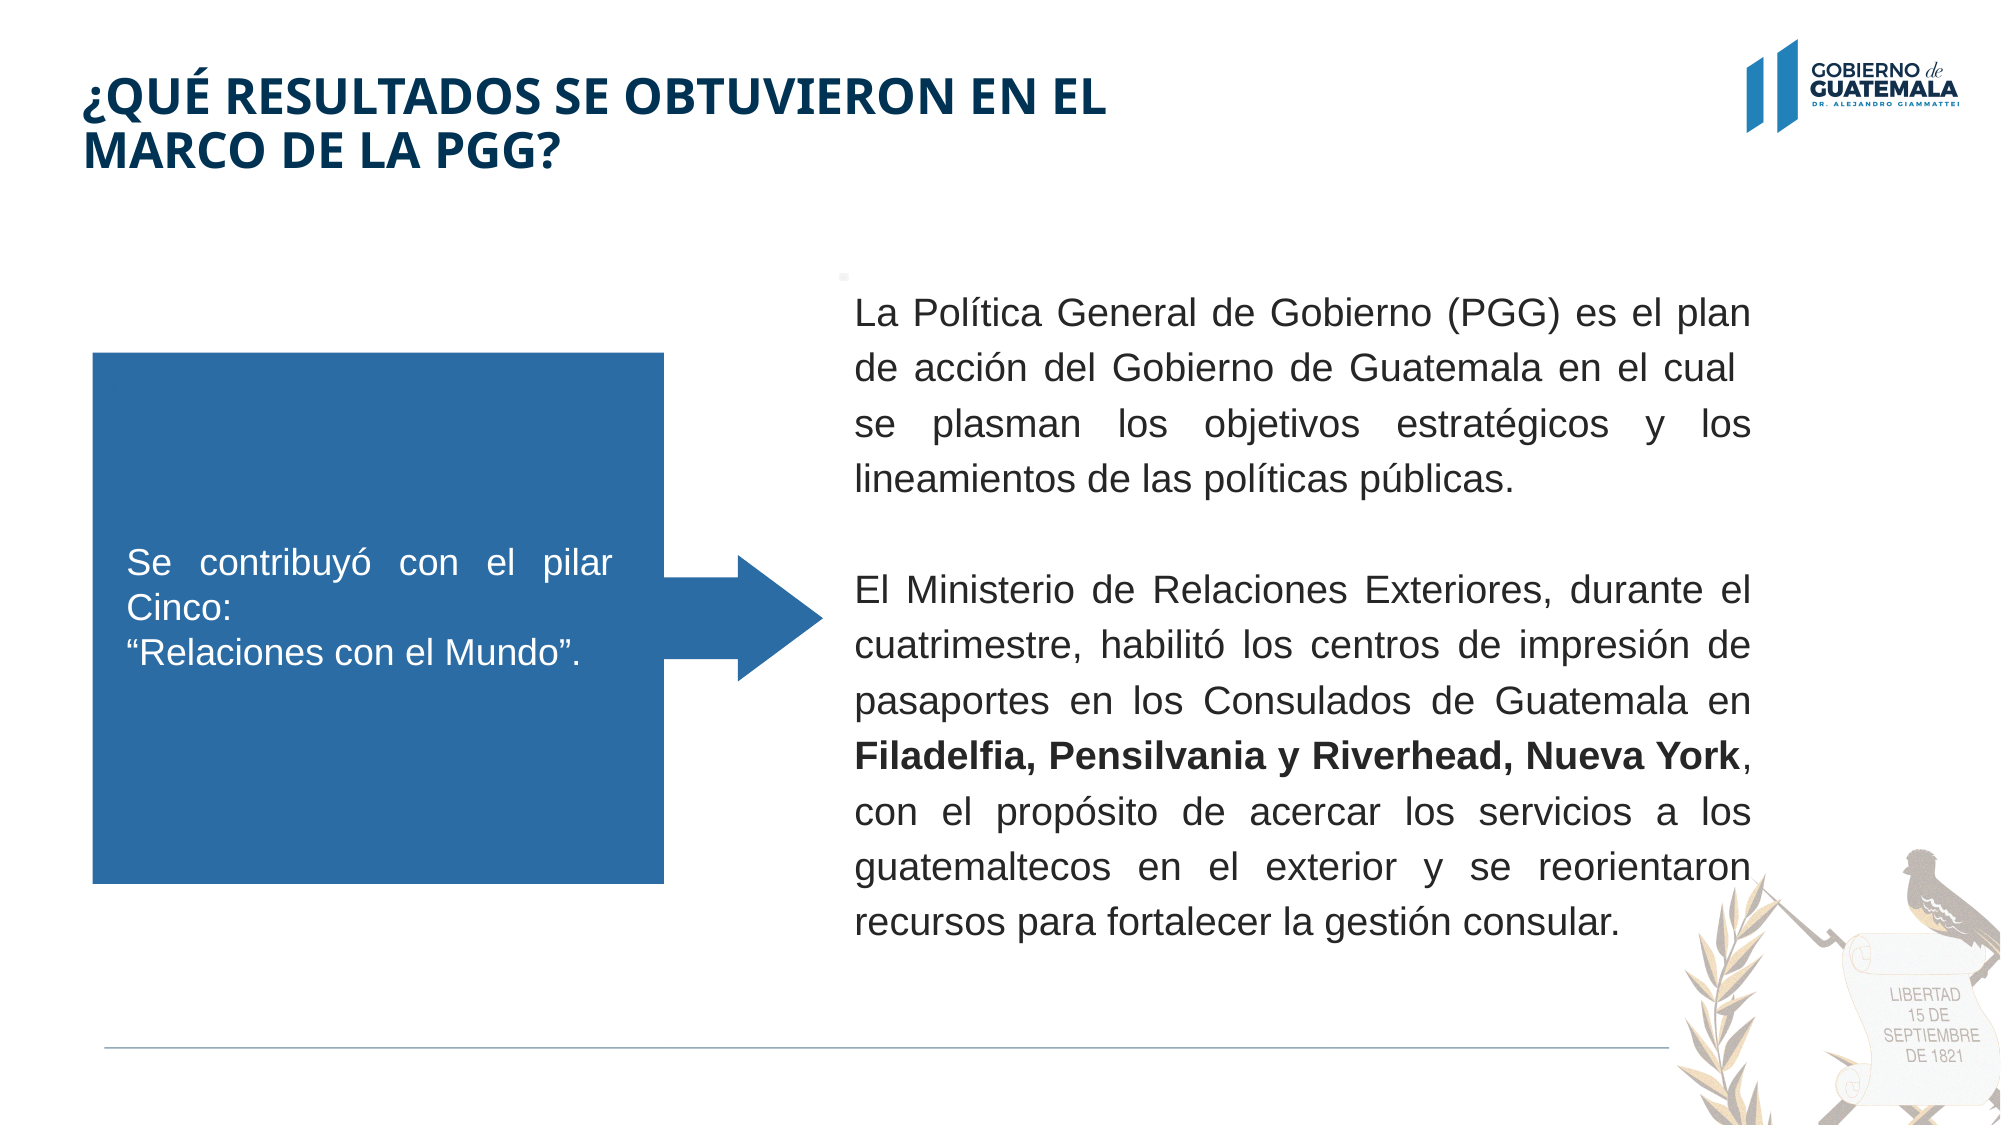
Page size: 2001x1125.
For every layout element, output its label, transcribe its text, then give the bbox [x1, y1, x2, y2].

text_box [91, 351, 825, 885]
title ¿QUÉ RESULTADOS SE OBTUVIERON EN EL MARCO DE LA PGG? [67, 66, 1318, 185]
picture [0, 0, 2001, 1125]
text_box La Política General de Gobierno (PGG) es el plan de acción del Gobierno de Guatemala en el cual se plasman los objetivos estratégicos y los lineamientos de las políticas públicas. El Ministerio de Relaciones Exteriores, durante el cuatrimestre, habilitó los centros de impresión de pasaportes en los Consulados de Guatemala en Filadelfia, Pensilvania y Riverhead, Nueva York, con el propósito de acercar los servicios a los guatemaltecos en el exterior y se reorientaron recursos para fortalecer la gestión consular. [839, 265, 1768, 957]
text_box Se contribuyó con el pilar Cinco: “Relaciones con el Mundo”. [111, 378, 629, 833]
